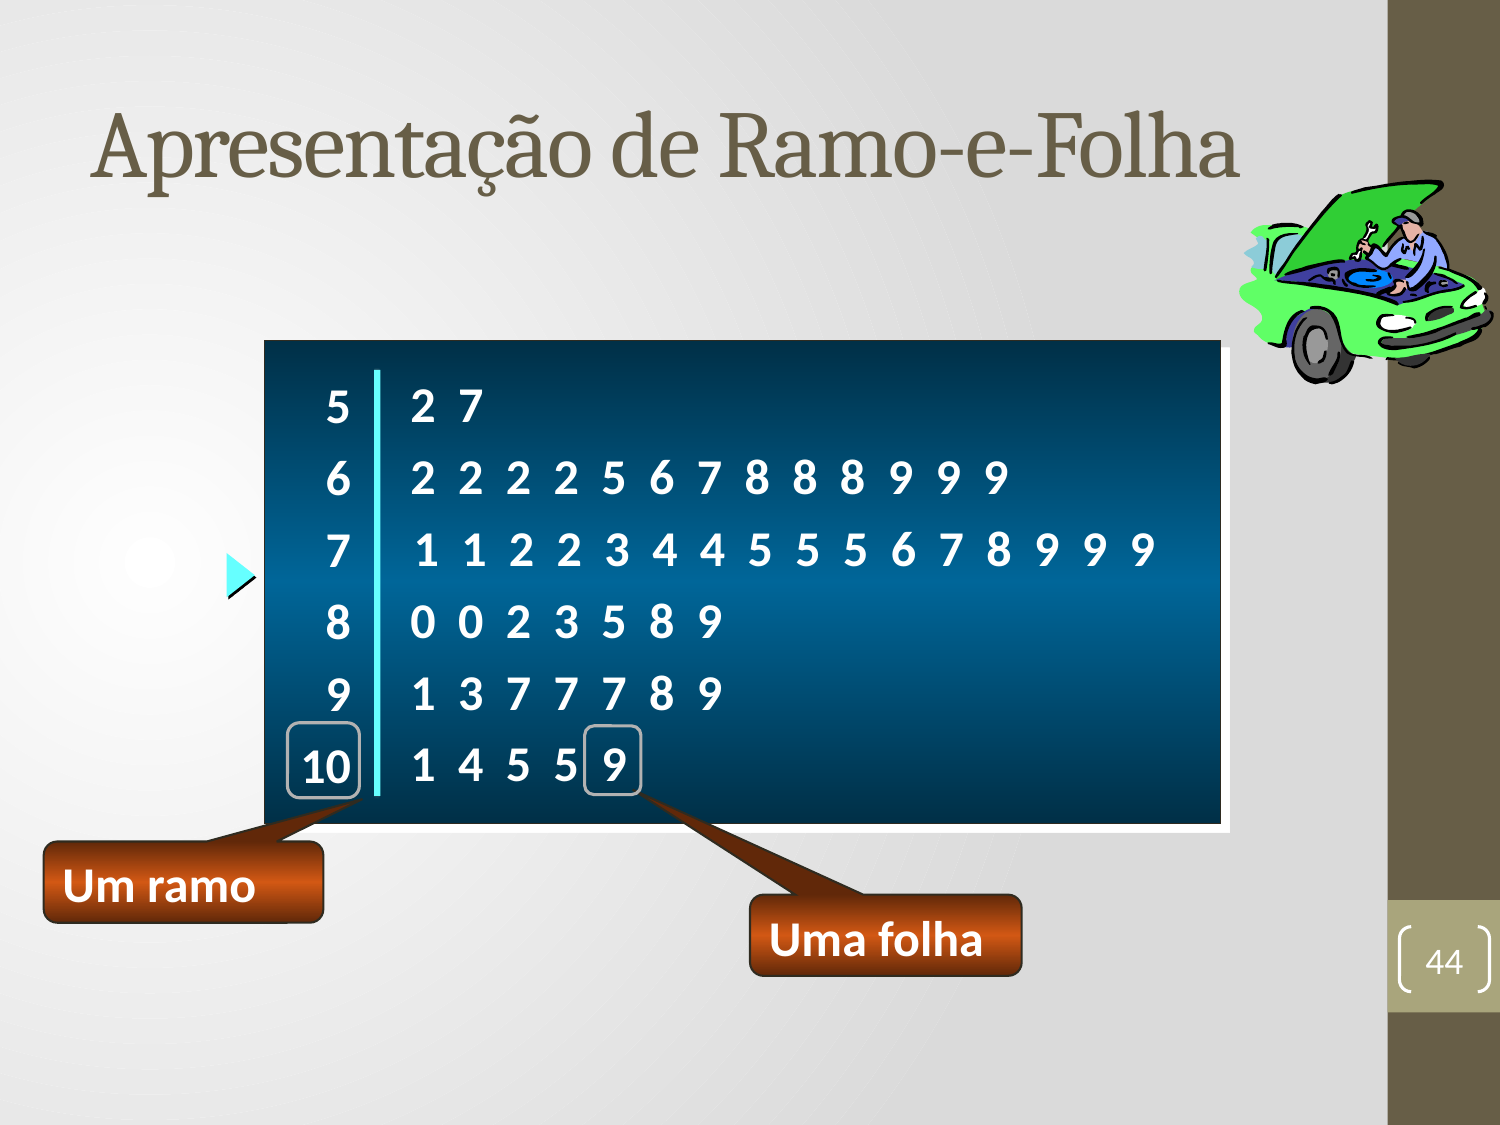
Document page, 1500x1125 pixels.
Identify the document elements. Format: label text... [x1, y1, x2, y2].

title Apresentação de Ramo-e-Folha [75, 45, 1325, 233]
picture [1238, 178, 1495, 386]
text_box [43, 339, 1221, 977]
slide_number 44 [1397, 925, 1492, 994]
